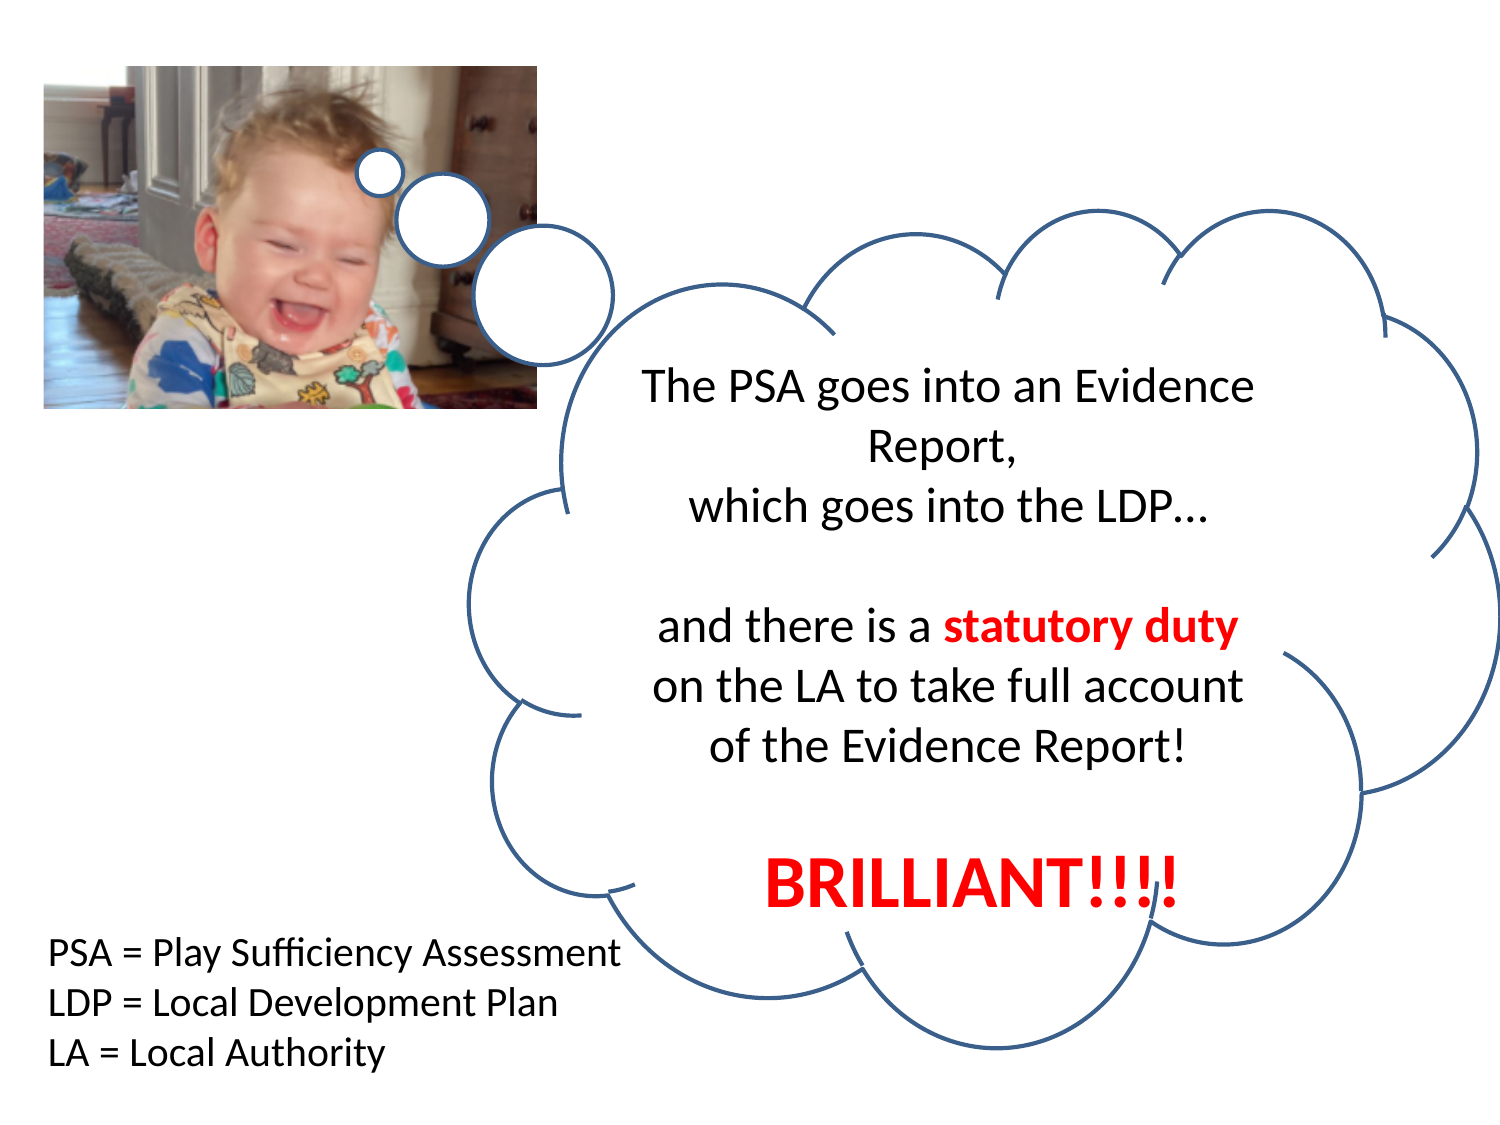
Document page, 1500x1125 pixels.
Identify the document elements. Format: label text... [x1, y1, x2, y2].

text_box The PSA goes into an Evidence Report, which goes into the LDP… and there is a statutory duty on the LA to take full account of the Evidence Report! BRILLIANT!!!! [466, 208, 1500, 1051]
picture [43, 66, 538, 410]
text_box PSA = Play Sufficiency Assessment LDP = Local Development Plan LA = Local Authority [33, 916, 637, 1082]
